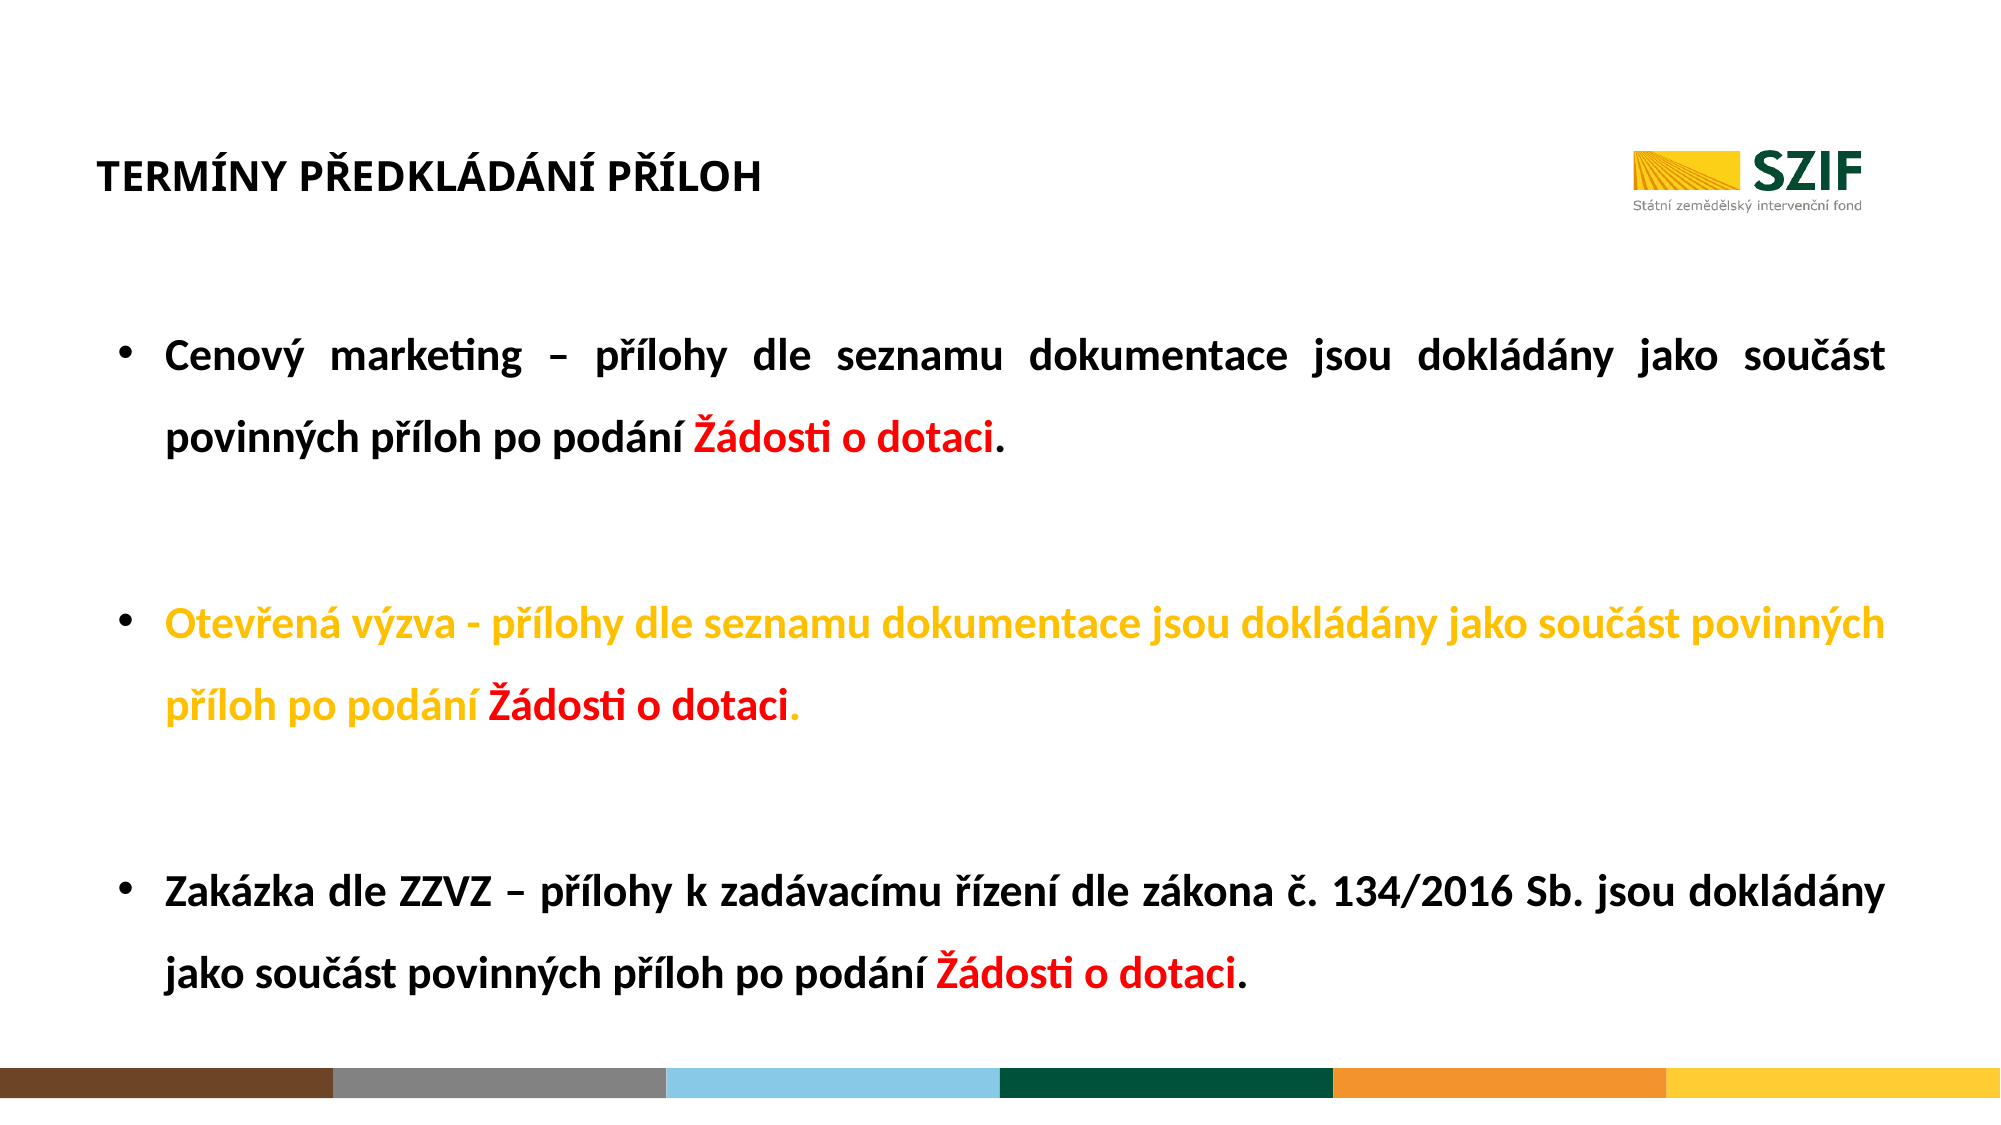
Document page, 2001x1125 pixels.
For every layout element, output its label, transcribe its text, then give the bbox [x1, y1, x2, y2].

title Termíny předkládání příloh [81, 146, 1502, 210]
picture [1632, 149, 1863, 214]
text_box Cenový marketing – přílohy dle seznamu dokumentace jsou dokládány jako součást povinných příloh po podání Žádosti o dotaci. Otevřená výzva - přílohy dle seznamu dokumentace jsou dokládány jako součást povinných příloh po podání Žádosti o dotaci. Zakázka dle ZZVZ – přílohy k zadávacímu řízení dle zákona č. 134/2016 Sb. jsou dokládány jako součást povinných příloh po podání Žádosti o dotaci. [0, 289, 1903, 1106]
